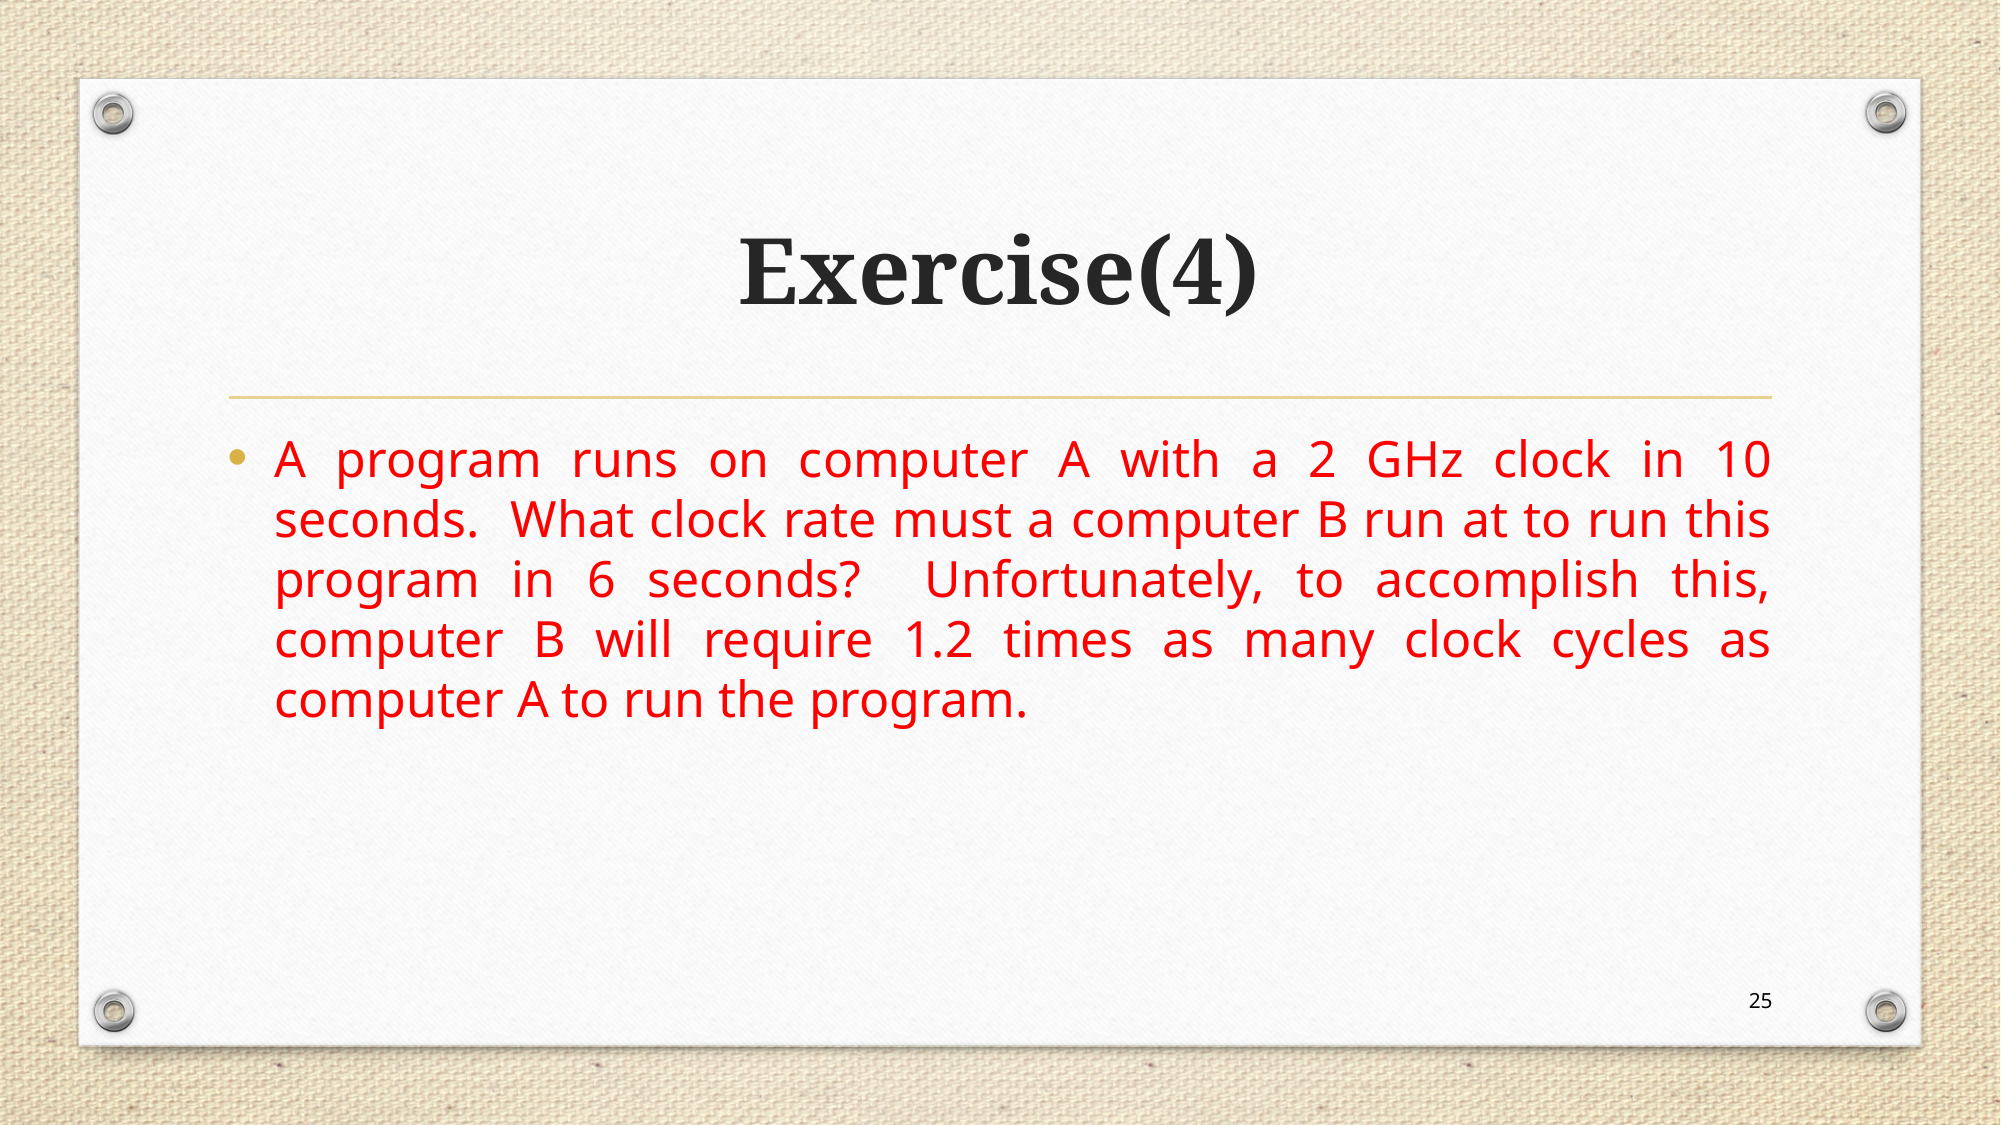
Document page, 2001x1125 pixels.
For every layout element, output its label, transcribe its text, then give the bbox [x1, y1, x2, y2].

picture [0, 0, 2001, 1125]
list A program runs on computer A with a 2 GHz clock in 10 seconds. What clock rate must a computer B run at to run this program in 6 seconds? Unfortunately, to accomplish this, computer B will require 1.2 times as many clock cycles as computer A to run the program. [212, 419, 1788, 964]
slide_number 25 [1698, 979, 1788, 1025]
title Exercise(4) [212, 161, 1788, 375]
